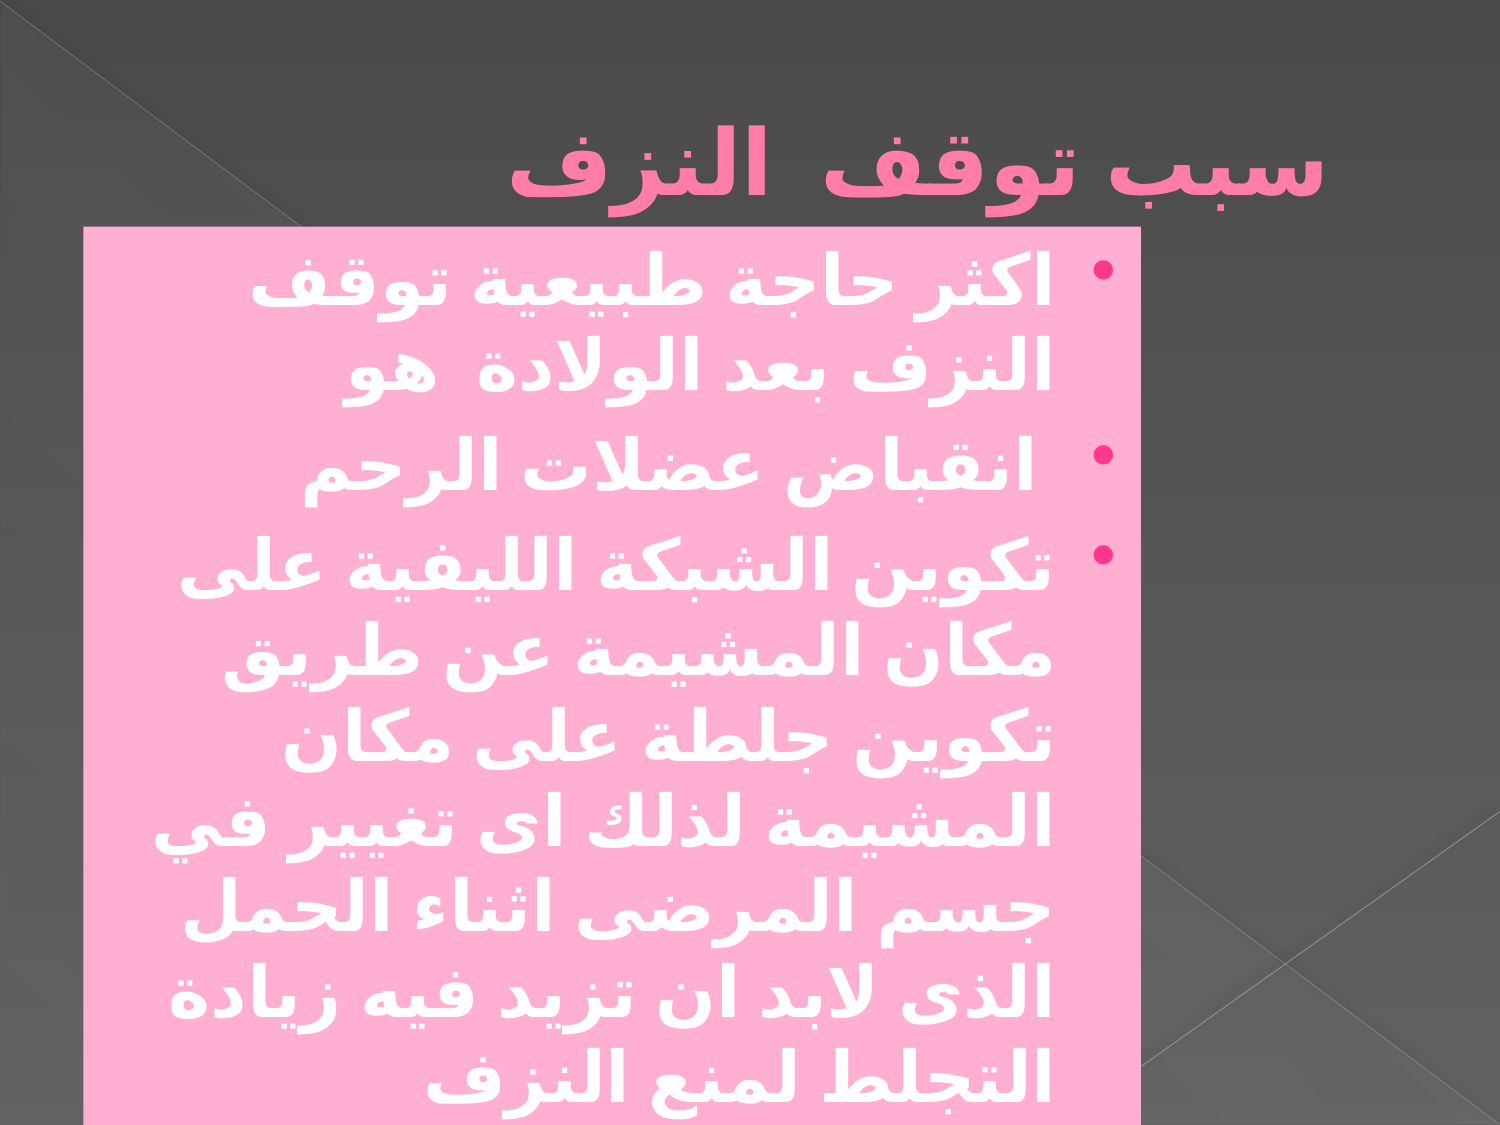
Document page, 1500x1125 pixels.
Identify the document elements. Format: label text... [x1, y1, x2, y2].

title سبب توقف النزف [75, 43, 1425, 274]
list اكثر حاجة طبيعية توقف النزف بعد الولادة هو انقباض عضلات الرحم تكوين الشبكة الليفية على مكان المشيمة عن طريق تكوين جلطة على مكان المشيمة لذلك اى تغيير في جسم المرضى اثناء الحمل الذى لابد ان تزيد فيه زيادة التجلط لمنع النزف [83, 226, 1141, 1125]
